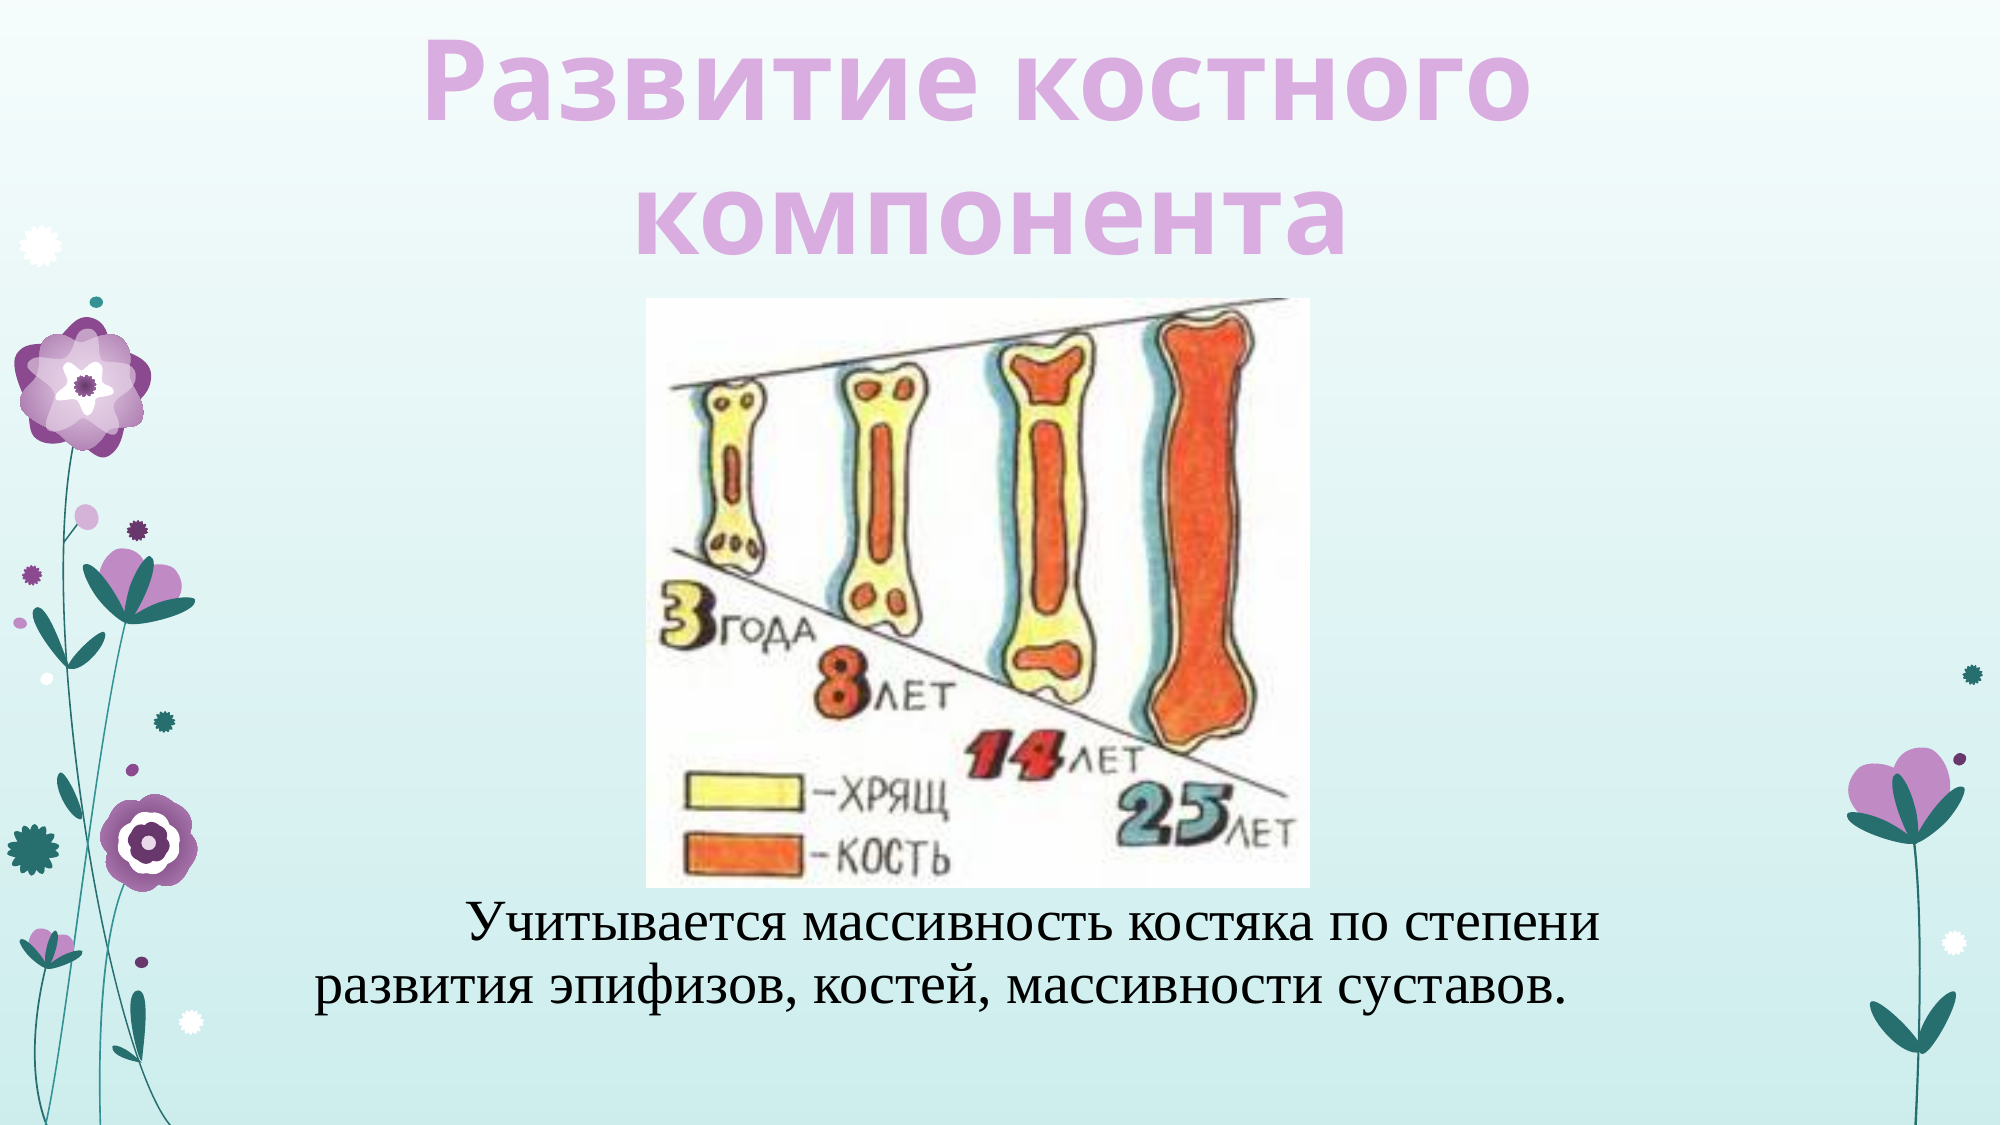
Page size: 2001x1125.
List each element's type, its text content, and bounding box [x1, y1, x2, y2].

text_box Развитие костного компонента [403, 0, 1580, 285]
list Учитывается массивность костяка по степени развития эпифизов, костей, массивности суставов. [254, 882, 1755, 1080]
picture [646, 298, 1310, 888]
